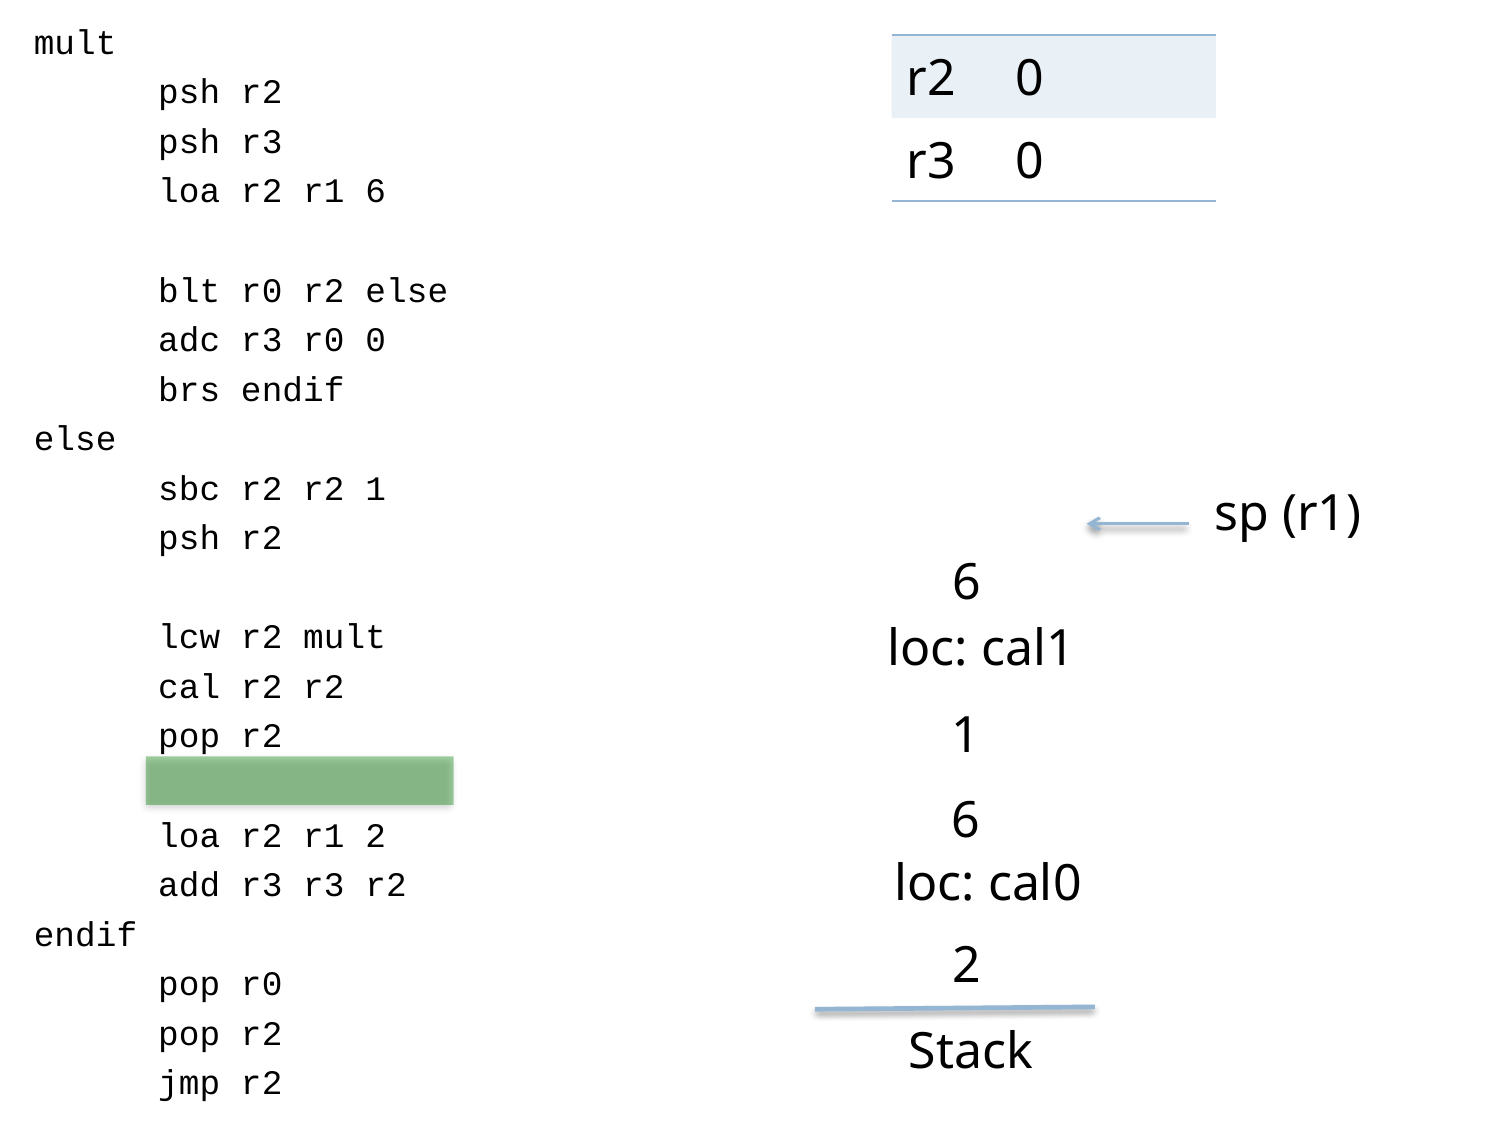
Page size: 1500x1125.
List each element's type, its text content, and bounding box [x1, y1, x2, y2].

table_header r2 [892, 36, 1001, 118]
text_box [1086, 472, 1369, 549]
text_box 2 [937, 924, 996, 1000]
text_box [145, 755, 454, 806]
table_cell 0 [1001, 118, 1216, 200]
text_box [814, 1006, 1096, 1010]
text_box mult psh r2 psh r3 loa r2 r1 6 blt r0 r2 else adc r3 r0 0 brs endif else sbc r2 r2 1 psh r2 lcw r2 mult cal r2 r2 pop r2 loa r2 r1 2 add r3 r3 r2 endif pop r0 pop r2 jmp r2 [18, 12, 750, 1125]
text_box Stack [893, 1020, 1048, 1087]
text_box 6 [936, 780, 995, 856]
text_box loc: cal1 [872, 608, 1090, 683]
table_header 0 [1001, 36, 1216, 118]
text_box 6 [937, 541, 996, 617]
text_box 1 [936, 695, 995, 771]
table_cell r3 [892, 118, 1001, 200]
text_box loc: cal0 [879, 843, 1097, 918]
